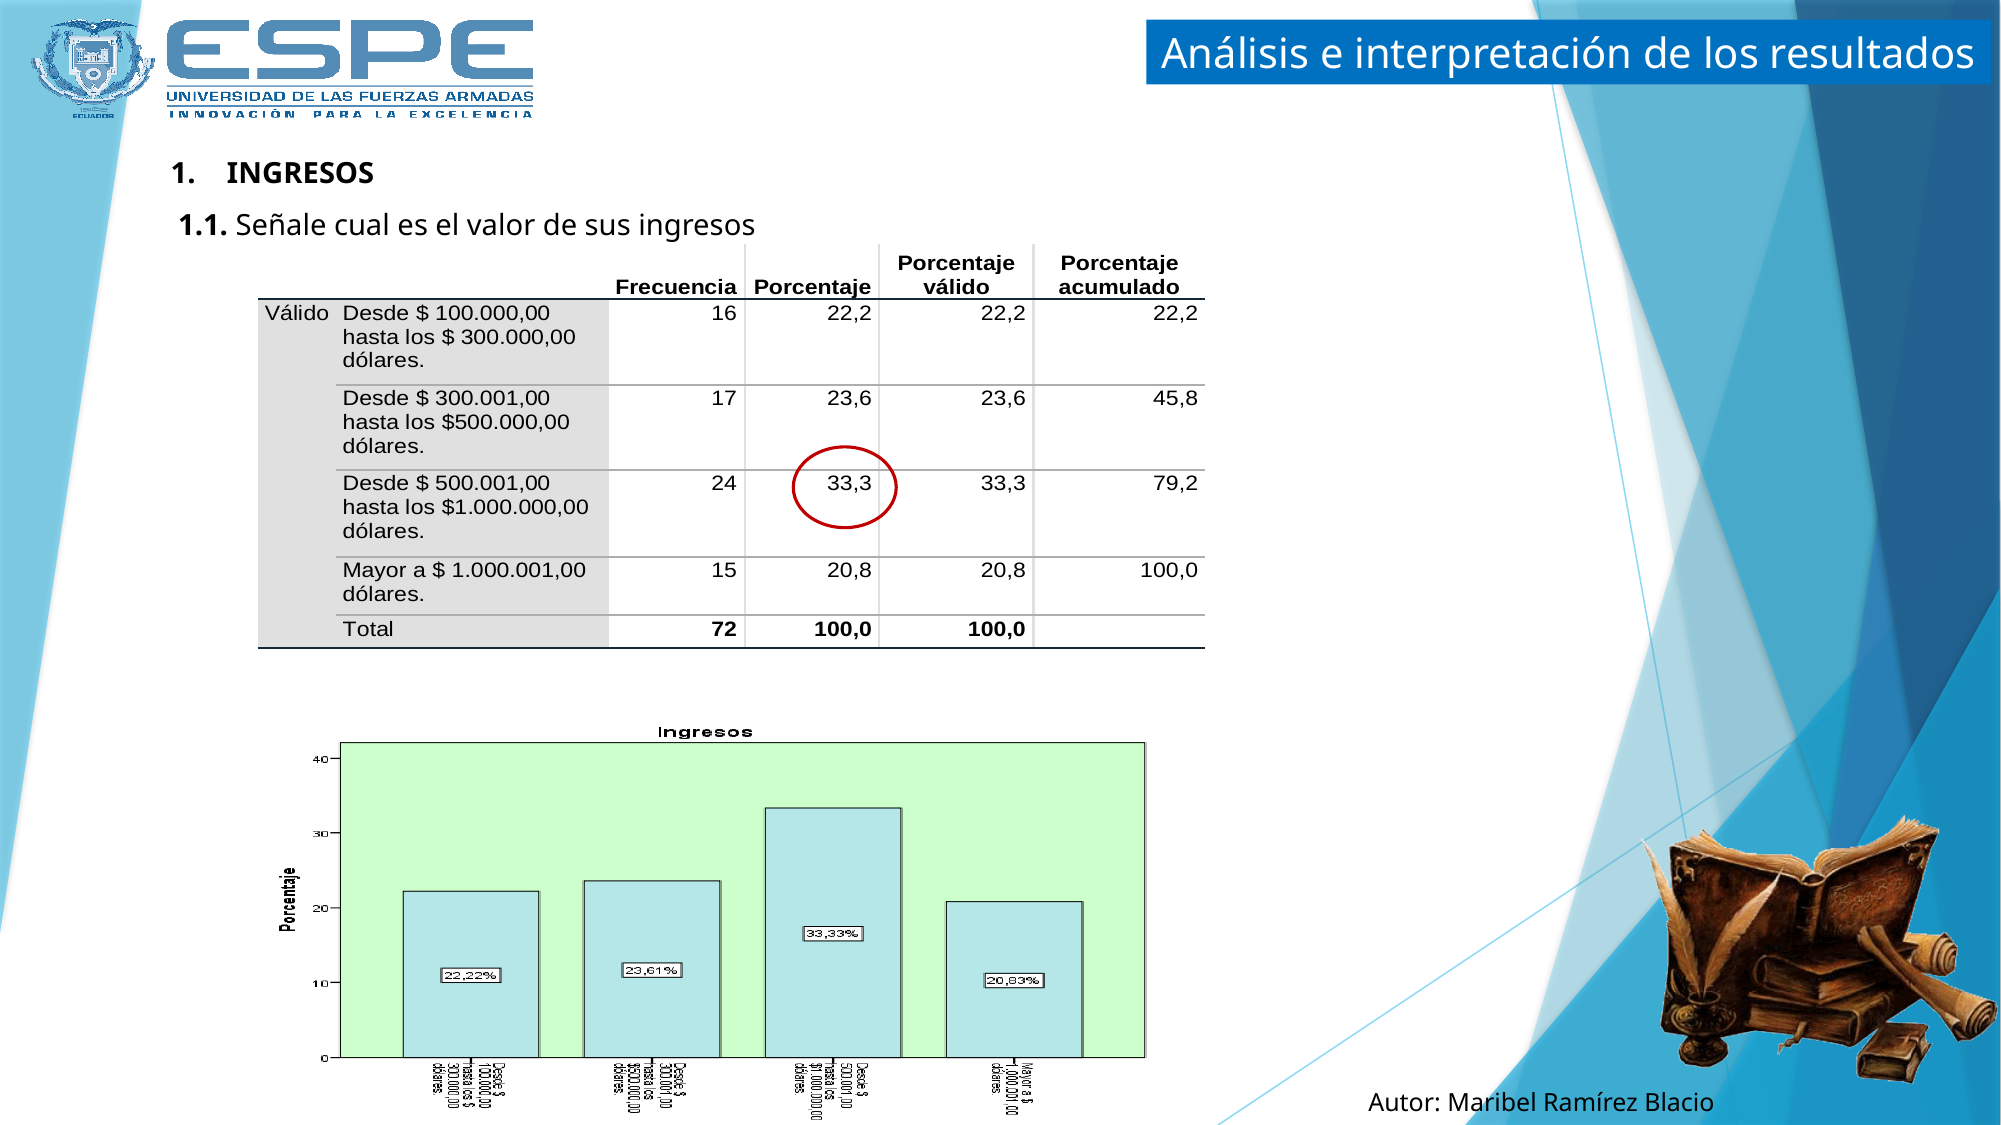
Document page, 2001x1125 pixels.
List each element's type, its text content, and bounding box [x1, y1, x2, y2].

text_box INGRESOS 1.1. Señale cual es el valor de sus ingresos [155, 129, 1156, 249]
text_box Autor: Maribel Ramírez Blacio [1353, 1078, 1730, 1124]
picture [1634, 796, 2000, 1092]
text_box Análisis e interpretación de los resultados [1146, 19, 1992, 85]
picture [257, 243, 1206, 1125]
picture [30, 18, 533, 119]
